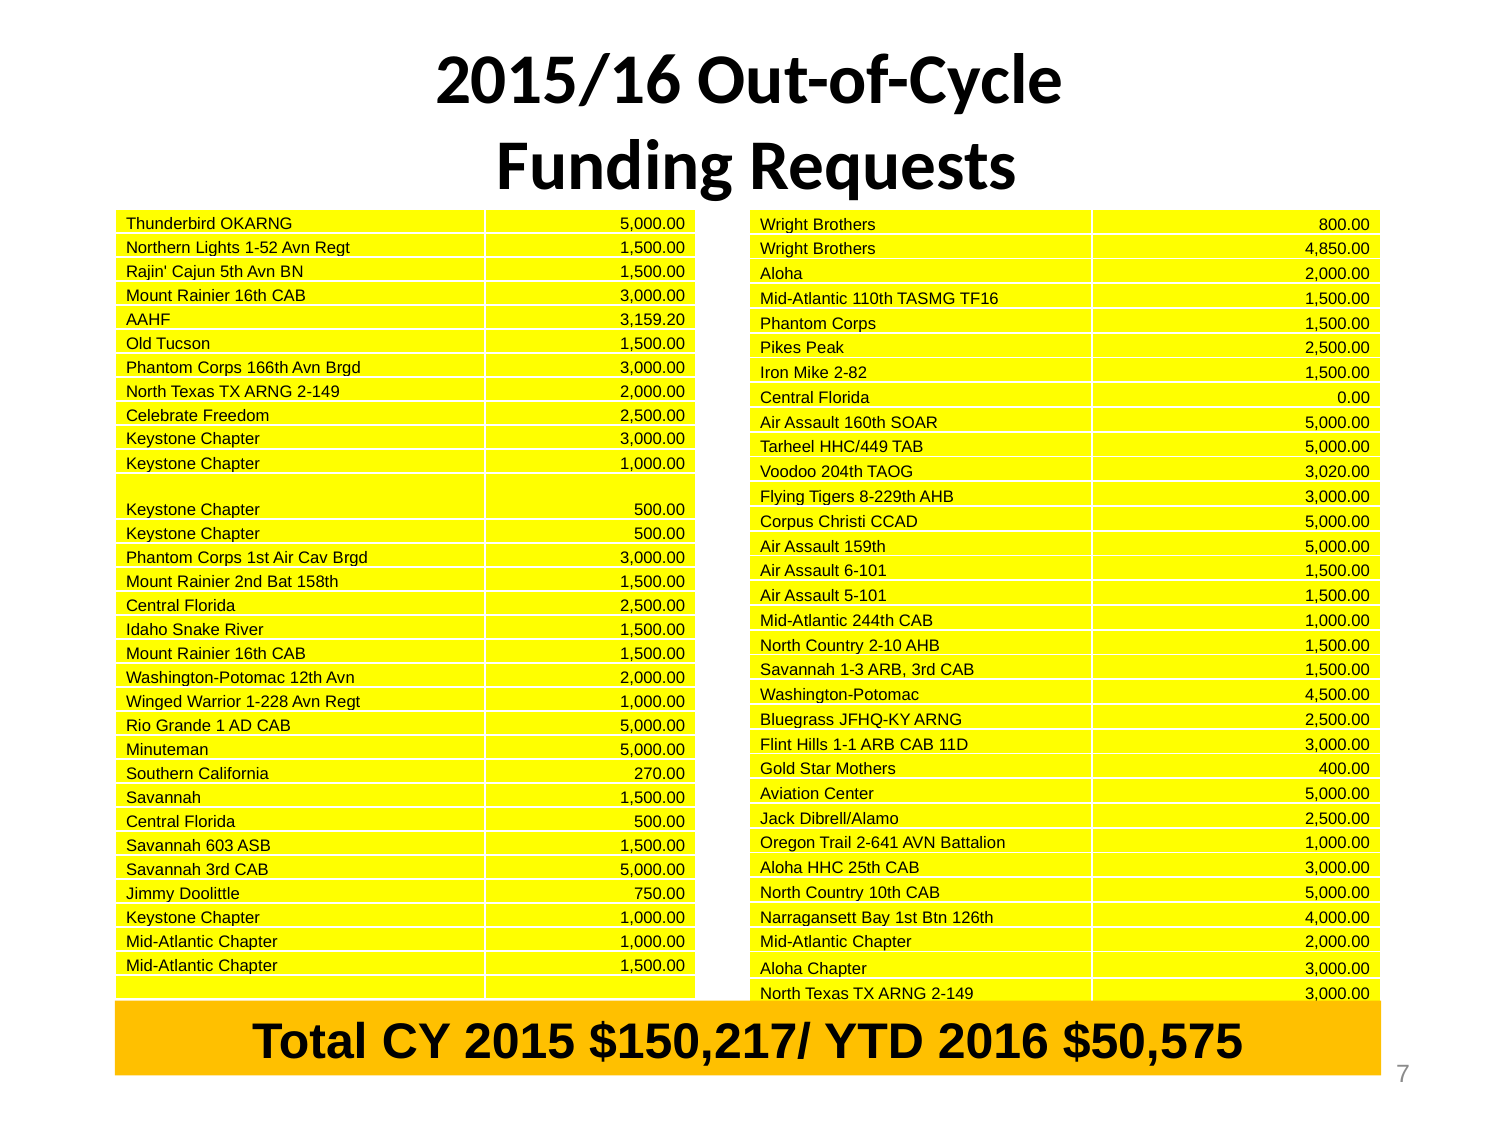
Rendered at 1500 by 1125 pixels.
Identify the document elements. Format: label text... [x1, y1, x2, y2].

table_cell Iron Mike 2-82 [750, 358, 1091, 381]
table_cell Air Assault 6-101 [750, 556, 1091, 579]
table_cell Mid-Atlantic 110th TASMG TF16 [750, 284, 1091, 307]
table_cell Old Tucson [116, 330, 484, 352]
table_cell 1,500.00 [1093, 309, 1380, 332]
table_cell 5,000.00 [486, 856, 695, 878]
table_cell Tarheel HHC/449 TAB [750, 433, 1091, 456]
table_cell Keystone Chapter [116, 426, 484, 448]
table_cell Savannah 603 ASB [116, 832, 484, 854]
table_cell Air Assault 5-101 [750, 581, 1091, 604]
table_cell Phantom Corps 166th Avn Brgd [116, 354, 484, 376]
table_cell 1,000.00 [1093, 606, 1380, 629]
table_cell Idaho Snake River [116, 616, 484, 638]
slide_number 7 [1074, 1042, 1425, 1103]
table_cell 5,000.00 [486, 736, 695, 758]
table_cell 1,500.00 [486, 258, 695, 280]
table_cell Gold Star Mothers [750, 754, 1091, 777]
table_cell Bluegrass JFHQ-KY ARNG [750, 705, 1091, 728]
table_cell 1,500.00 [1093, 556, 1380, 579]
table_cell 3,000.00 [486, 282, 695, 304]
table_cell 3,000.00 [1093, 482, 1380, 505]
table_cell 3,000.00 [486, 354, 695, 376]
table_cell North Country 2-10 AHB [750, 631, 1091, 654]
table_cell Keystone Chapter [116, 520, 484, 542]
table_cell Celebrate Freedom [116, 402, 484, 424]
table_cell 2,500.00 [486, 592, 695, 614]
table_cell 5,000.00 [1093, 779, 1380, 802]
table_cell 5,000.00 [1093, 532, 1380, 555]
table_cell Savannah [116, 784, 484, 806]
table_cell 3,000.00 [486, 544, 695, 566]
table_cell Air Assault 159th [750, 532, 1091, 555]
table_cell 1,500.00 [486, 616, 695, 638]
table_cell Rio Grande 1 AD CAB [116, 712, 484, 734]
table_cell Corpus Christi CCAD [750, 507, 1091, 530]
table_cell Southern California [116, 760, 484, 782]
table_cell 2,500.00 [1093, 705, 1380, 728]
table_cell Pikes Peak [750, 334, 1091, 357]
table_cell 2,000.00 [1093, 259, 1380, 282]
table_header 5,000.00 [486, 210, 695, 232]
table_cell Aviation Center [750, 779, 1091, 802]
table_cell 2,000.00 [1093, 928, 1380, 951]
table_cell Phantom Corps [750, 309, 1091, 332]
table_cell Mid-Atlantic Chapter [116, 952, 484, 974]
table_cell 1,000.00 [486, 928, 695, 950]
table_header Wright Brothers [750, 210, 1091, 233]
table_cell Aloha HHC 25th CAB [750, 853, 1091, 876]
table_cell Savannah 3rd CAB [116, 856, 484, 878]
table_cell 3,159.20 [486, 306, 695, 328]
table_cell Rajin' Cajun 5th Avn BN [116, 258, 484, 280]
table_cell North Texas TX ARNG 2-149 [116, 378, 484, 400]
table_cell Aloha [750, 259, 1091, 282]
table_cell Keystone Chapter [116, 904, 484, 926]
table_cell Northern Lights 1-52 Avn Regt [116, 234, 484, 256]
table_cell 1,000.00 [486, 688, 695, 710]
table_cell 500.00 [486, 474, 695, 518]
table_cell Jimmy Doolittle [116, 880, 484, 902]
table_cell 500.00 [486, 808, 695, 830]
table_cell Central Florida [116, 808, 484, 830]
table_cell 1,500.00 [486, 832, 695, 854]
table_cell 750.00 [486, 880, 695, 902]
table_cell Phantom Corps 1st Air Cav Brgd [116, 544, 484, 566]
table_cell 3,020.00 [1093, 457, 1380, 480]
table_cell 1,500.00 [486, 568, 695, 590]
table_cell 1,500.00 [486, 640, 695, 662]
table_cell 5,000.00 [1093, 878, 1380, 901]
table_cell 4,000.00 [1093, 903, 1380, 926]
table_cell 1,500.00 [486, 784, 695, 806]
table_cell Minuteman [116, 736, 484, 758]
table_cell Jack Dibrell/Alamo [750, 804, 1091, 827]
table_cell 1,000.00 [486, 450, 695, 472]
table_cell 2,500.00 [1093, 804, 1380, 827]
table_cell 3,000.00 [486, 426, 695, 448]
table_cell Mount Rainier 16th CAB [116, 640, 484, 662]
table_cell AAHF [116, 306, 484, 328]
table_cell 3,000.00 [1093, 853, 1380, 876]
table_cell Aloha Chapter [750, 952, 1091, 977]
table_cell 5,000.00 [1093, 507, 1380, 530]
table_cell 1,500.00 [486, 234, 695, 256]
table_cell 1,500.00 [1093, 581, 1380, 604]
table_cell 3,000.00 [1093, 952, 1380, 977]
table_cell [486, 976, 695, 998]
table_cell Washington-Potomac [750, 680, 1091, 703]
table_cell [116, 976, 484, 998]
table_cell Mid-Atlantic Chapter [116, 928, 484, 950]
table_cell 2,000.00 [486, 378, 695, 400]
table_cell Washington-Potomac 12th Avn [116, 664, 484, 686]
table_cell Mid-Atlantic Chapter [750, 928, 1091, 951]
table_cell 2,500.00 [486, 402, 695, 424]
text_box Total CY 2015 $150,217/ YTD 2016 $50,575 [114, 1000, 1382, 1076]
table_cell Mount Rainier 16th CAB [116, 282, 484, 304]
table_header Thunderbird OKARNG [116, 210, 484, 232]
table_cell Central Florida [116, 592, 484, 614]
table_cell 2,500.00 [1093, 334, 1380, 357]
table_cell Air Assault 160th SOAR [750, 408, 1091, 431]
table_cell Narragansett Bay 1st Btn 126th [750, 903, 1091, 926]
title 2015/16 Out-of-Cycle Funding Requests [72, 24, 1442, 212]
table_cell 4,850.00 [1093, 235, 1380, 258]
table_cell 3,000.00 [1093, 979, 1380, 1000]
table_cell Keystone Chapter [116, 474, 484, 518]
table_cell 1,500.00 [1093, 358, 1380, 381]
table_cell 1,000.00 [486, 904, 695, 926]
table_cell Savannah 1-3 ARB, 3rd CAB [750, 655, 1091, 678]
table_cell Flying Tigers 8-229th AHB [750, 482, 1091, 505]
table_header 800.00 [1093, 210, 1380, 233]
table_cell Flint Hills 1-1 ARB CAB 11D [750, 730, 1091, 753]
table_cell Oregon Trail 2-641 AVN Battalion [750, 829, 1091, 852]
table_cell 1,500.00 [1093, 284, 1380, 307]
table_cell Winged Warrior 1-228 Avn Regt [116, 688, 484, 710]
table_cell Mid-Atlantic 244th CAB [750, 606, 1091, 629]
table_cell 1,500.00 [1093, 655, 1380, 678]
table_cell 5,000.00 [1093, 408, 1380, 431]
table_cell North Country 10th CAB [750, 878, 1091, 901]
table_cell Mount Rainier 2nd Bat 158th [116, 568, 484, 590]
table_cell 400.00 [1093, 754, 1380, 777]
table_cell 1,500.00 [486, 330, 695, 352]
table_cell 2,000.00 [486, 664, 695, 686]
table_cell 500.00 [486, 520, 695, 542]
table_cell 5,000.00 [1093, 433, 1380, 456]
table_cell 270.00 [486, 760, 695, 782]
table_cell 1,500.00 [486, 952, 695, 974]
table_cell Wright Brothers [750, 235, 1091, 258]
table_cell North Texas TX ARNG 2-149 [750, 979, 1091, 1000]
table_cell Central Florida [750, 383, 1091, 406]
table_cell Voodoo 204th TAOG [750, 457, 1091, 480]
table_cell 4,500.00 [1093, 680, 1380, 703]
table_cell Keystone Chapter [116, 450, 484, 472]
table_cell 5,000.00 [486, 712, 695, 734]
table_cell 1,500.00 [1093, 631, 1380, 654]
table_cell 3,000.00 [1093, 730, 1380, 753]
table_cell 1,000.00 [1093, 829, 1380, 852]
table_cell 0.00 [1093, 383, 1380, 406]
